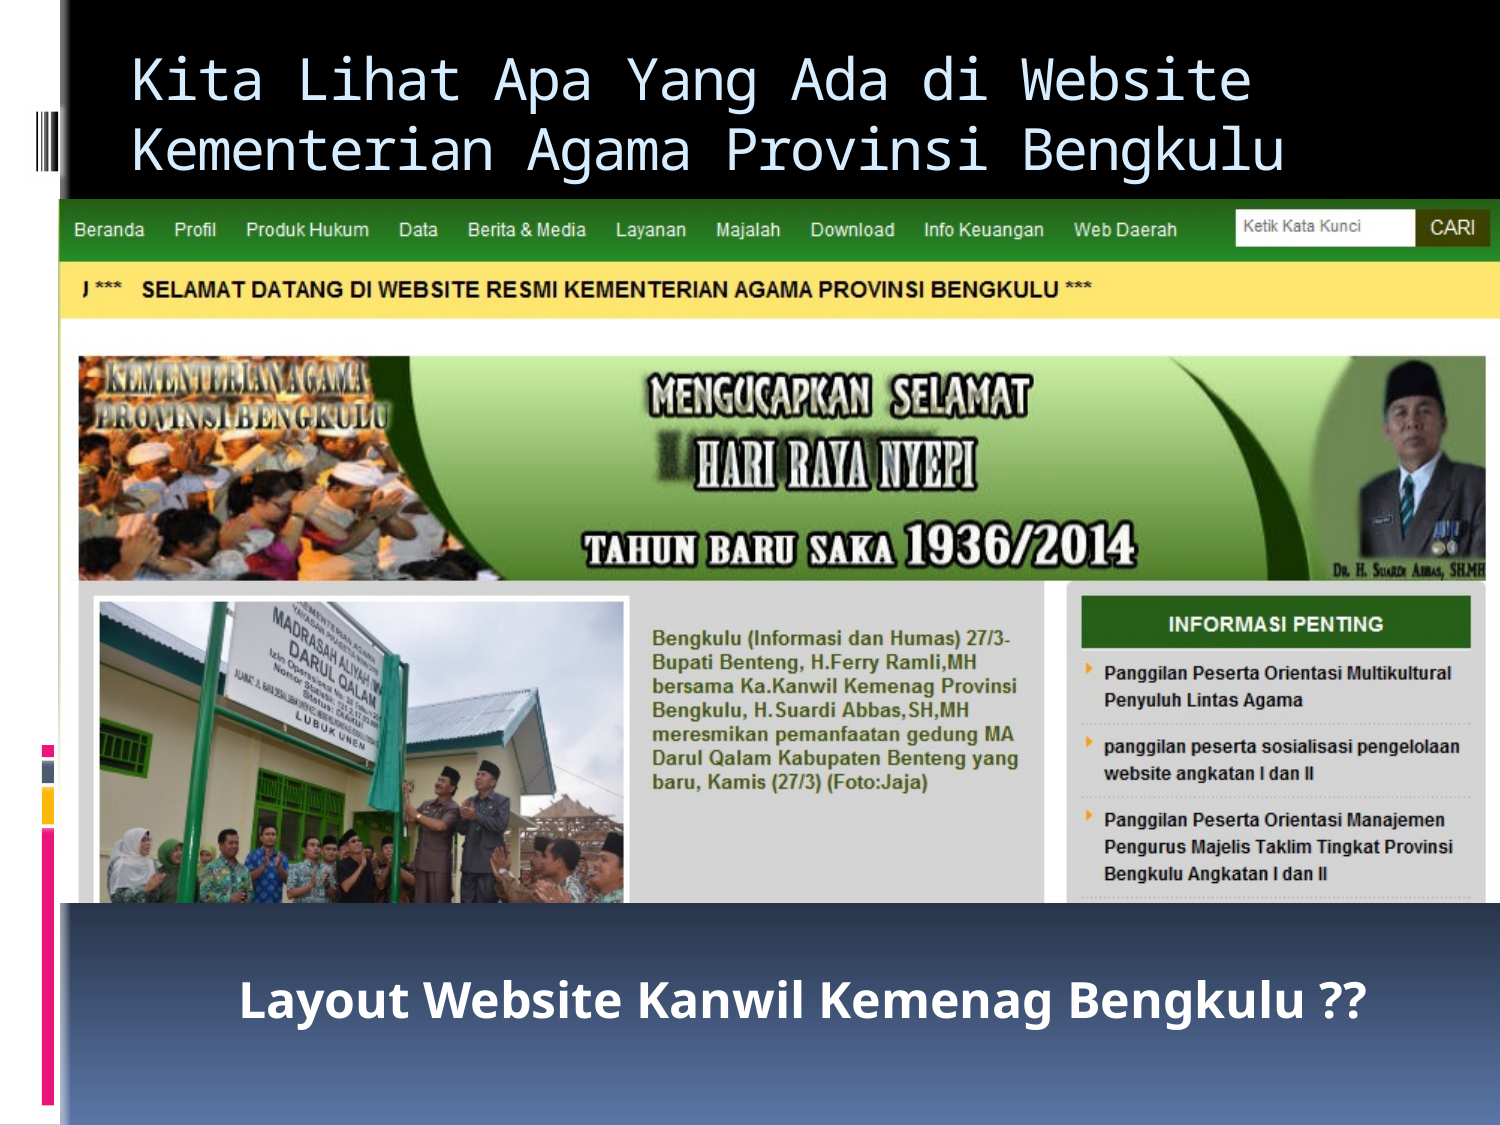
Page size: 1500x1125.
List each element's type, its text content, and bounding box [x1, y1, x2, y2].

title Kita Lihat Apa Yang Ada di Website Kementerian Agama Provinsi Bengkulu [117, 35, 1393, 186]
text_box Layout Website Kanwil Kemenag Bengkulu ?? [223, 960, 1383, 1036]
picture [58, 198, 1500, 903]
